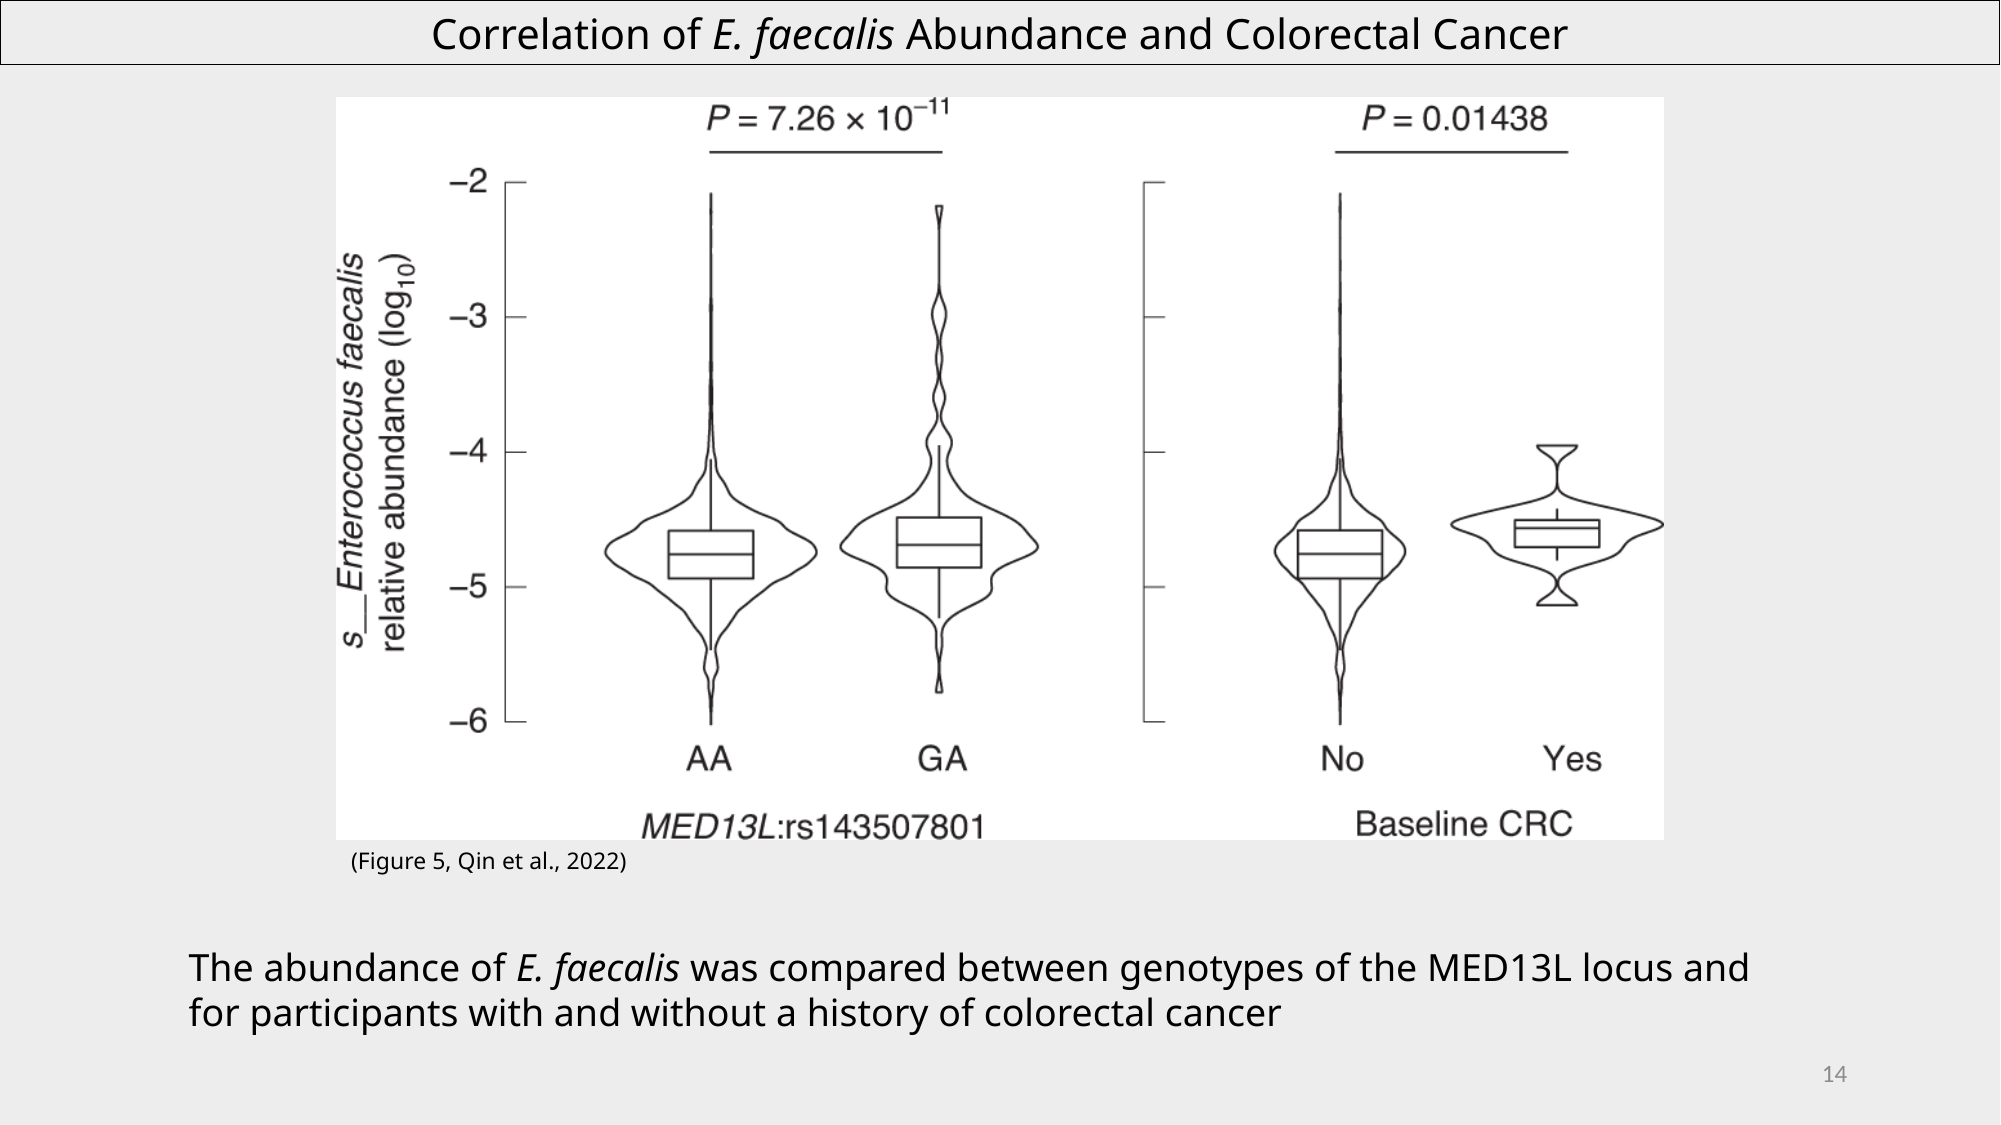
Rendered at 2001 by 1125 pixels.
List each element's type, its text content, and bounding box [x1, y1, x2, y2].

slide_number 14 [1412, 1042, 1863, 1103]
text_box Correlation of E. faecalis Abundance and Colorectal Cancer [0, 0, 2000, 65]
text_box (Figure 5, Qin et al., 2022) [336, 840, 699, 882]
picture [336, 97, 1664, 840]
text_box The abundance of E. faecalis was compared between genotypes of the MED13L locus and for participants with and without a history of colorectal cancer [173, 936, 1826, 1042]
